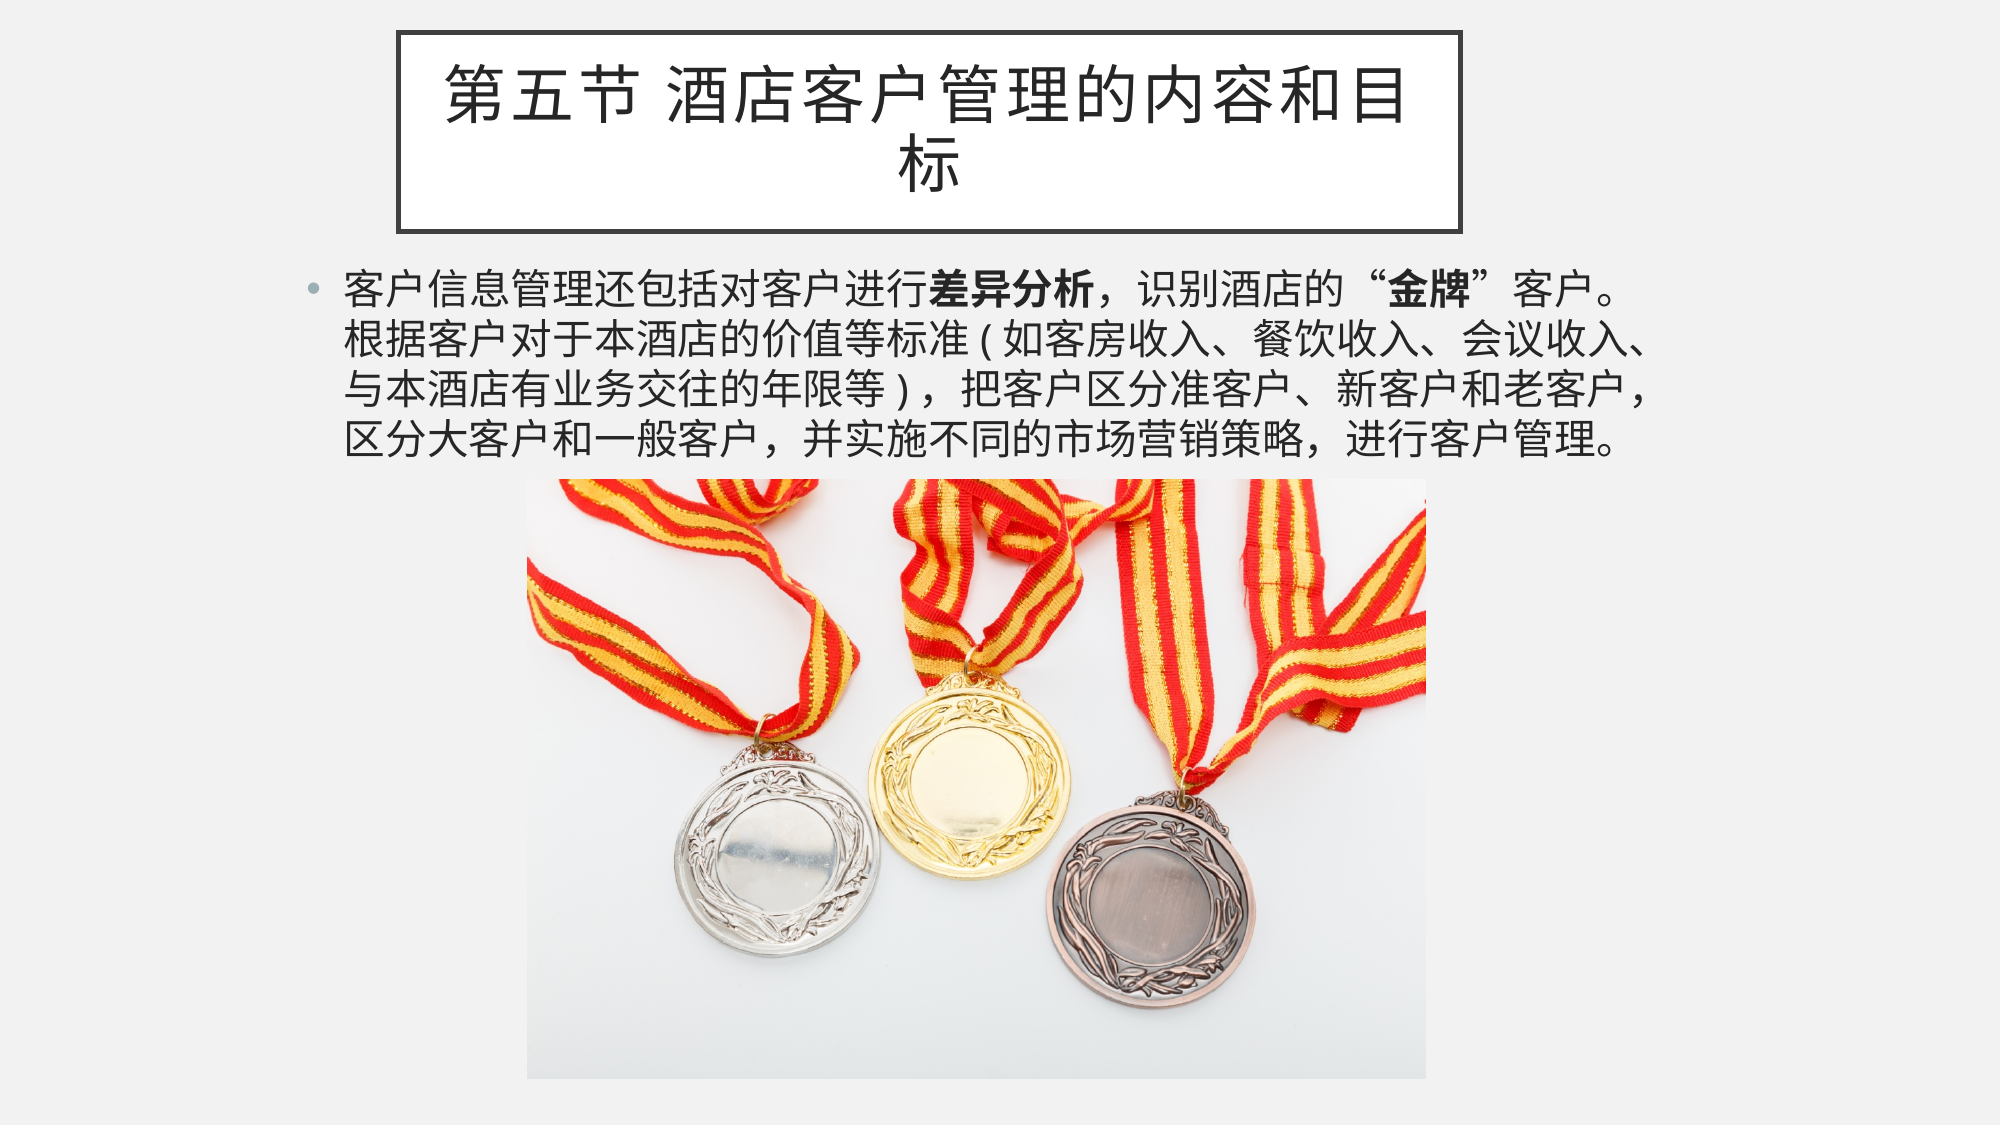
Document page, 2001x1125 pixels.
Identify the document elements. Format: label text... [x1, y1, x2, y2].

title 第五节 酒店客户管理的内容和目标 [396, 30, 1463, 234]
list 客户信息管理还包括对客户进行差异分析，识别酒店的“金牌”客户。根据客户对于本酒店的价值等标准(如客房收入、餐饮收入、会议收入、与本酒店有业务交往的年限等)，把客户区分准客户、新客户和老客户，区分大客户和一般客户，并实施不同的市场营销策略，进行客户管理。 [291, 255, 1662, 1000]
picture [527, 479, 1426, 1079]
